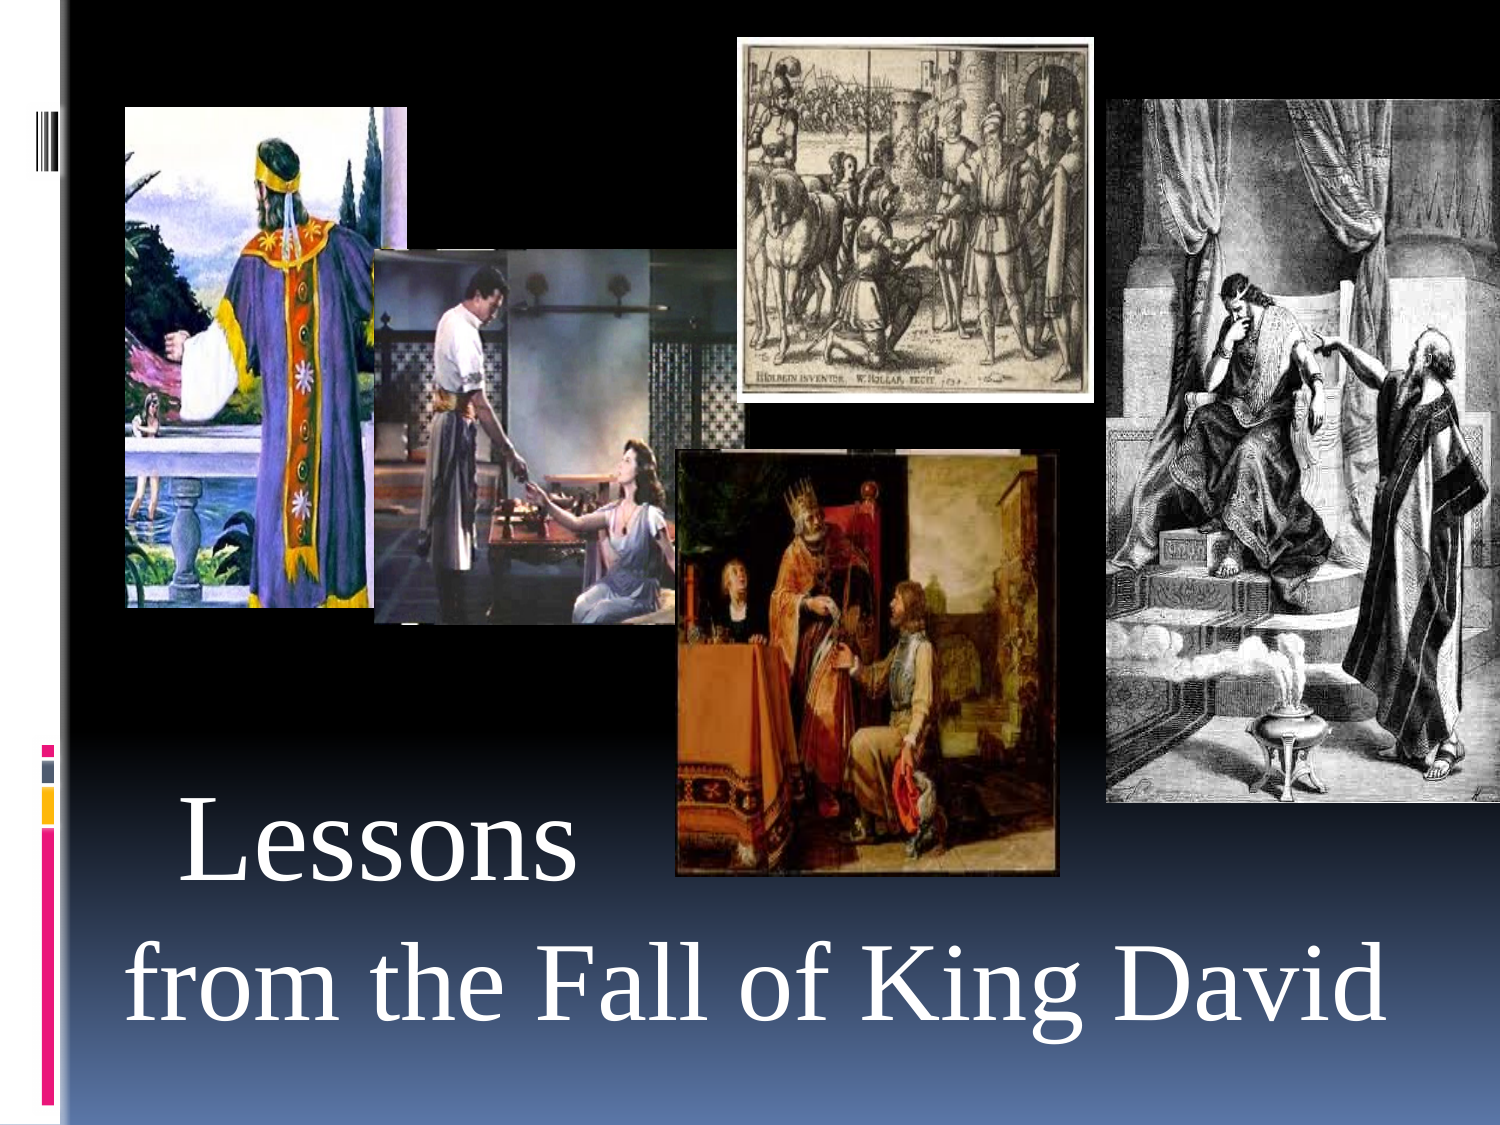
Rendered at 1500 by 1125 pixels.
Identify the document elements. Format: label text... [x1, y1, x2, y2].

picture [374, 249, 751, 626]
picture [125, 107, 408, 609]
picture [736, 36, 1095, 404]
picture [674, 449, 1060, 878]
text_box from the Fall of King David [87, 899, 1413, 1125]
picture [1106, 99, 1500, 803]
text_box Lessons [162, 748, 613, 914]
